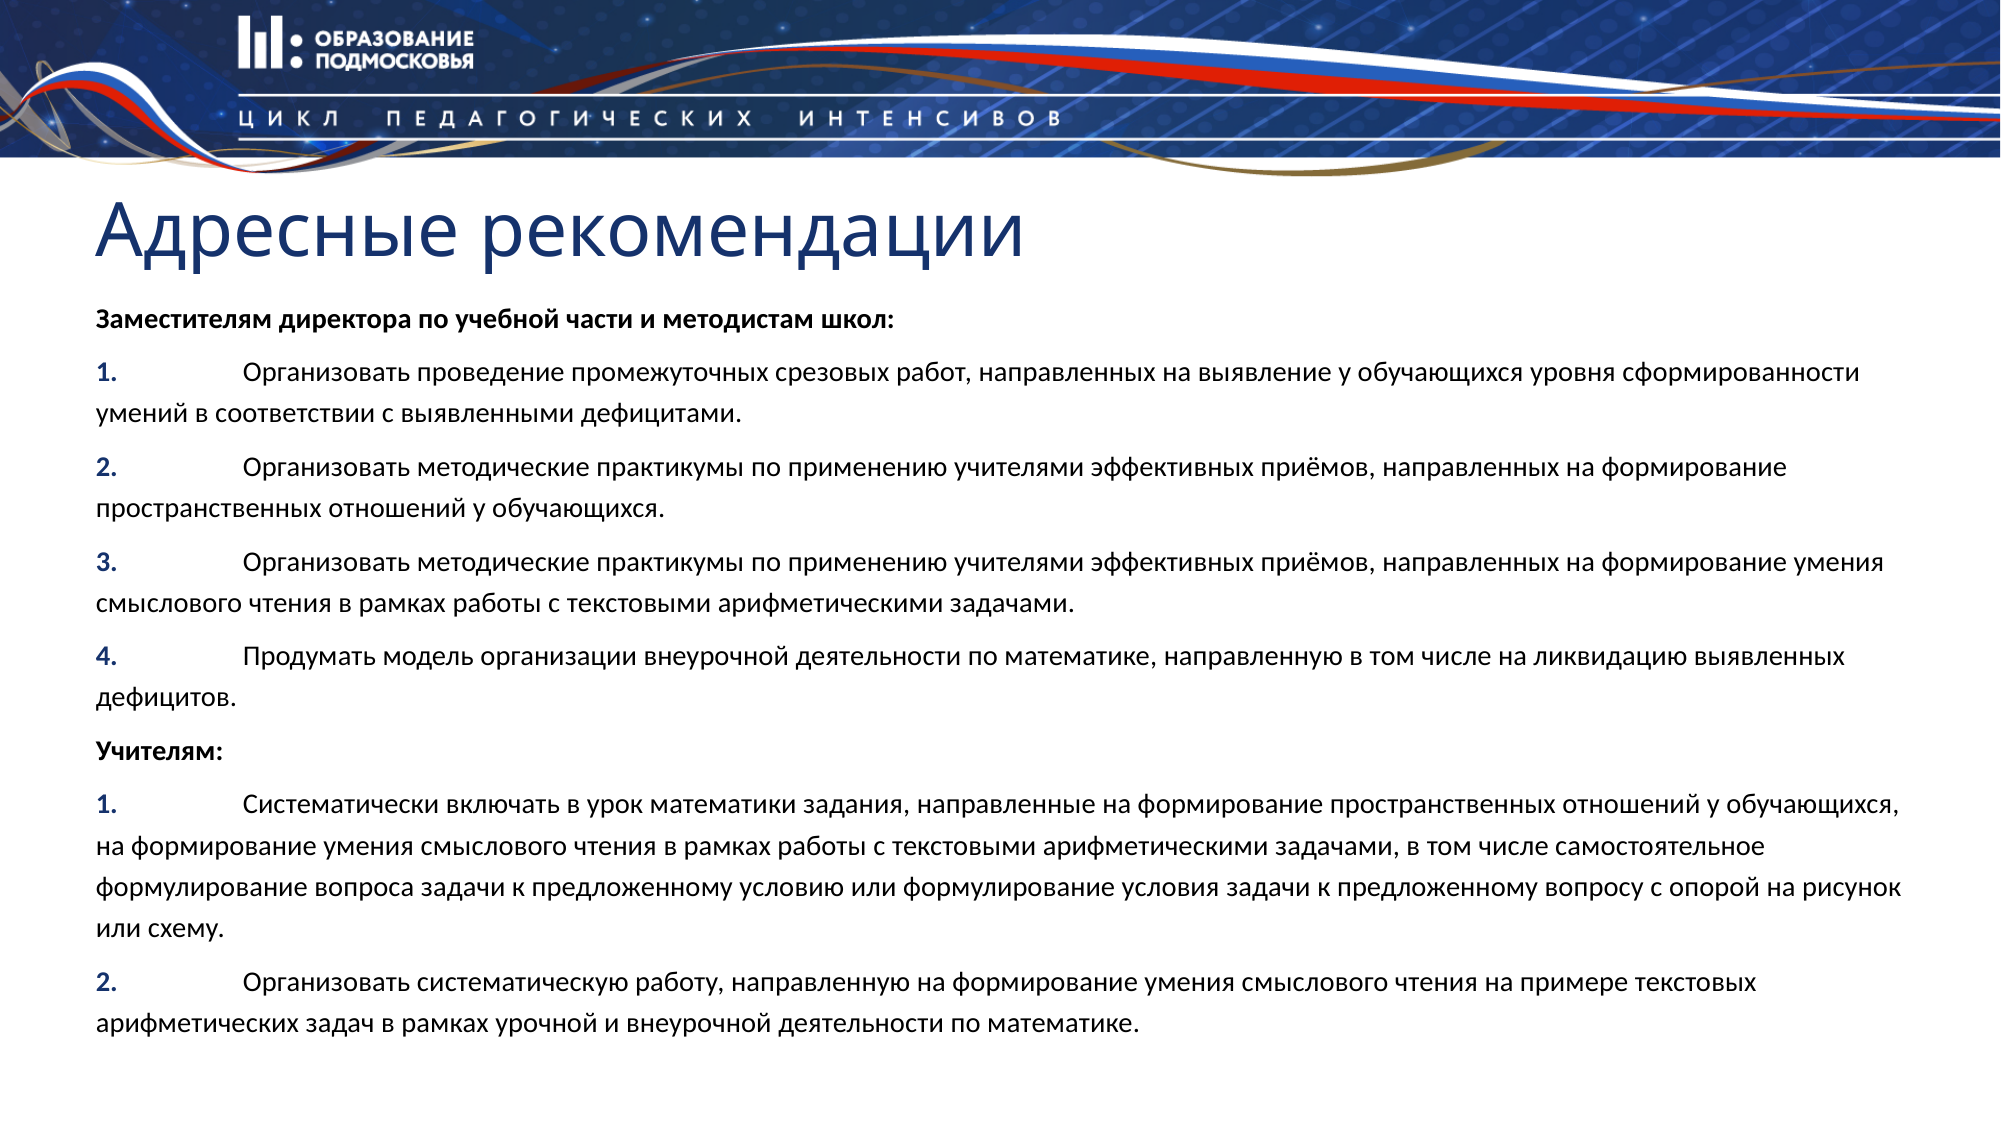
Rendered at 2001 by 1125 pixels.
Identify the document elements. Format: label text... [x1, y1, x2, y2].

list Заместителям директора по учебной части и методистам школ: 1. Организовать проведение промежуточных срезовых работ, направленных на выявление у обучающихся уровня сформированности умений в соответствии с выявленными дефицитами. 2. Организовать методические практикумы по применению учителями эффективных приёмов, направленных на формирование пространственных отношений у обучающихся. 3. Организовать методические практикумы по применению учителями эффективных приёмов, направленных на формирование умения смыслового чтения в рамках работы с текстовыми арифметическими задачами. 4. Продумать модель организации внеурочной деятельности по математике, направленную в том числе на ликвидацию выявленных дефицитов. Учителям: 1. Систематически включать в урок математики задания, направленные на формирование пространственных отношений у обучающихся, на формирование умения смыслового чтения в рамках работы с текстовыми арифметическими задачами, в том числе самостоятельное формулирование вопроса задачи к предложенному условию или формулирование условия задачи к предложенному вопросу с опорой на рисунок или схему. 2. Организовать систематическую работу, направленную на формирование умения смыслового чтения на примере текстовых арифметических задач в рамках урочной и внеурочной деятельности по математике. [80, 285, 1927, 1048]
picture [0, 0, 2001, 1125]
title Адресные рекомендации [80, 179, 1806, 285]
